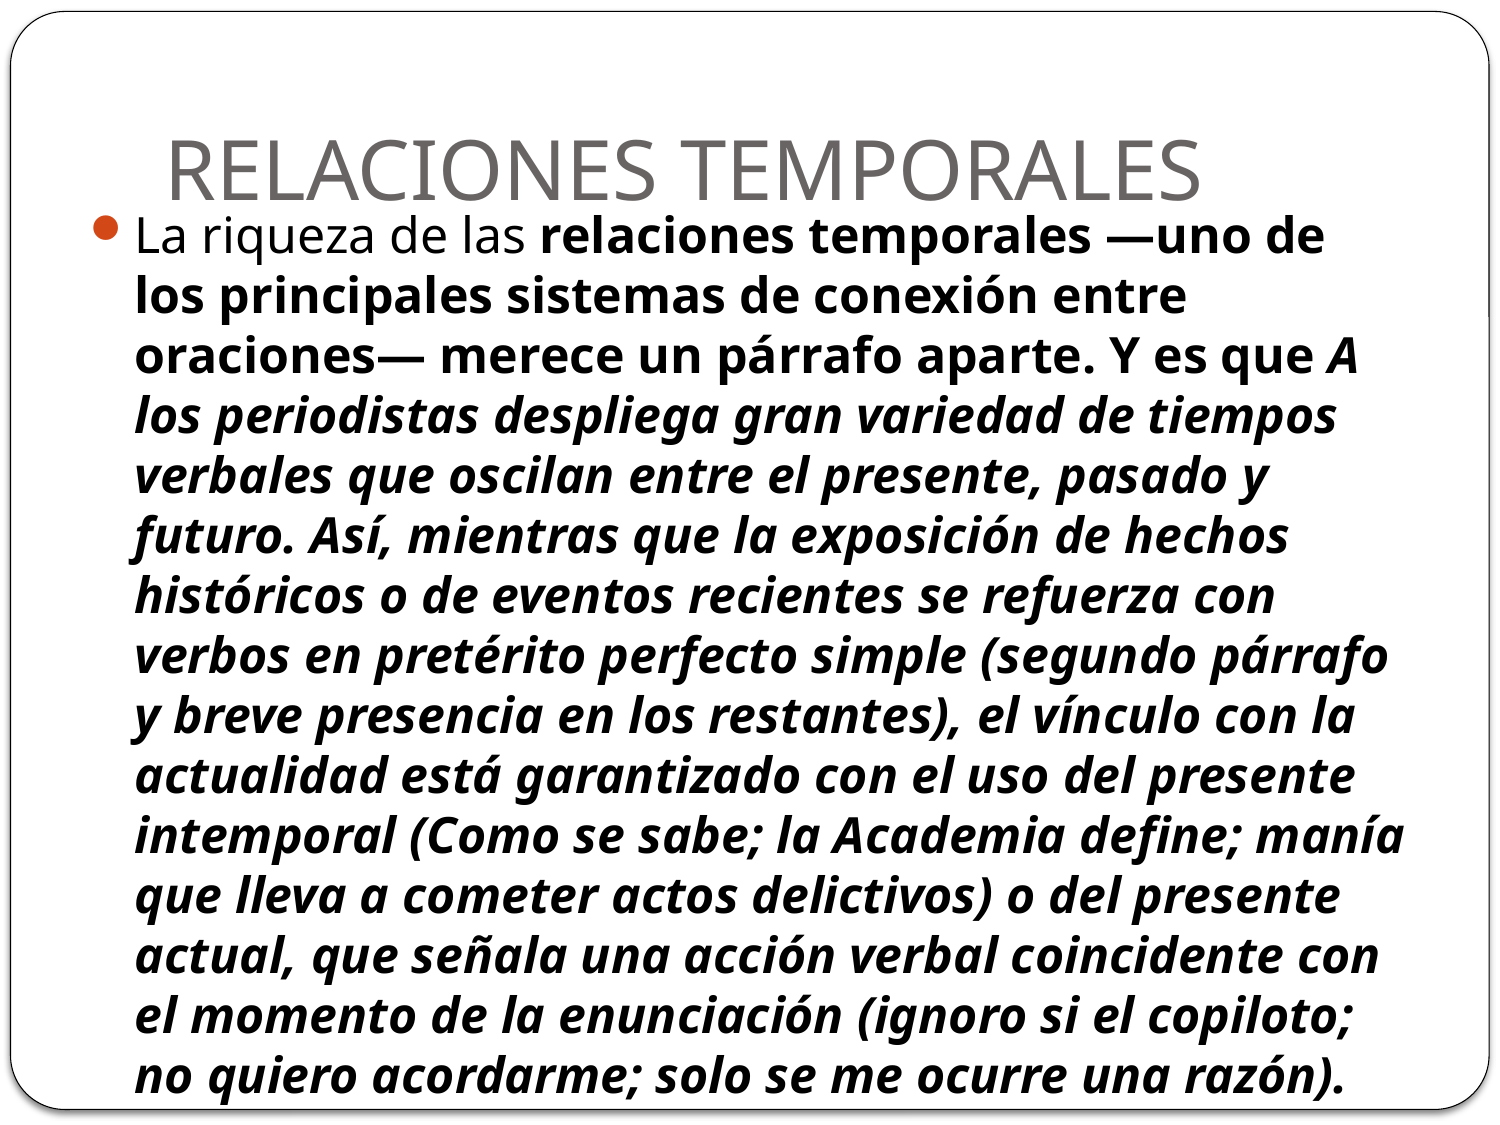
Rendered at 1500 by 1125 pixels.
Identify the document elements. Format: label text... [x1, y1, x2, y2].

list La riqueza de las relaciones temporales —uno de los principales sistemas de conexión entre oraciones— merece un párrafo aparte. Y es que A los periodistas despliega gran variedad de tiempos verbales que oscilan entre el presente, pasado y futuro. Así, mientras que la exposición de hechos históricos o de eventos recientes se refuerza con verbos en pretérito perfecto simple (segundo párrafo y breve presencia en los restantes), el vínculo con la actualidad está garantizado con el uso del presente intemporal (Como se sabe; la Academia define; manía que lleva a cometer actos delictivos) o del presente actual, que señala una acción verbal coincidente con el momento de la enunciación (ignoro si el copiloto; no quiero acordarme; solo se me ocurre una razón). [75, 196, 1425, 1005]
title RELACIONES TEMPORALES [150, 45, 1425, 196]
